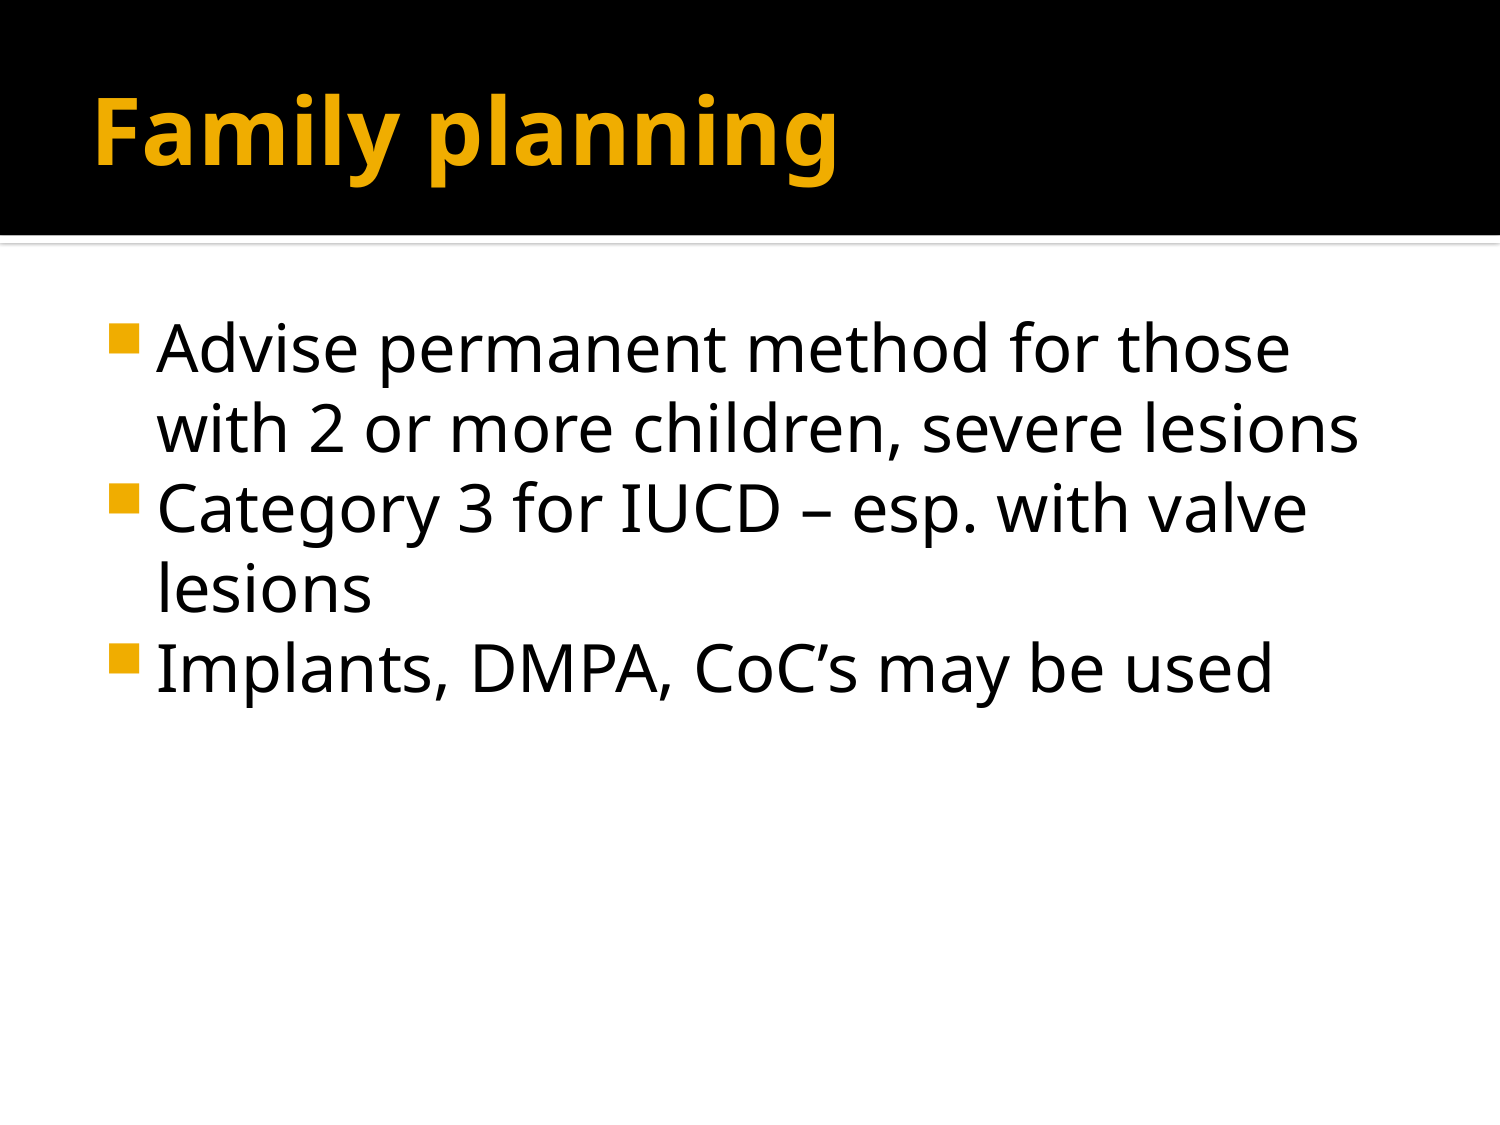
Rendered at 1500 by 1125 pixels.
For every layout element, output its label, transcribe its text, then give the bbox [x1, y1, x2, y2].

title Family planning [75, 25, 1425, 231]
list Advise permanent method for those with 2 or more children, severe lesions Category 3 for IUCD – esp. with valve lesions Implants, DMPA, CoC’s may be used [75, 291, 1425, 1050]
